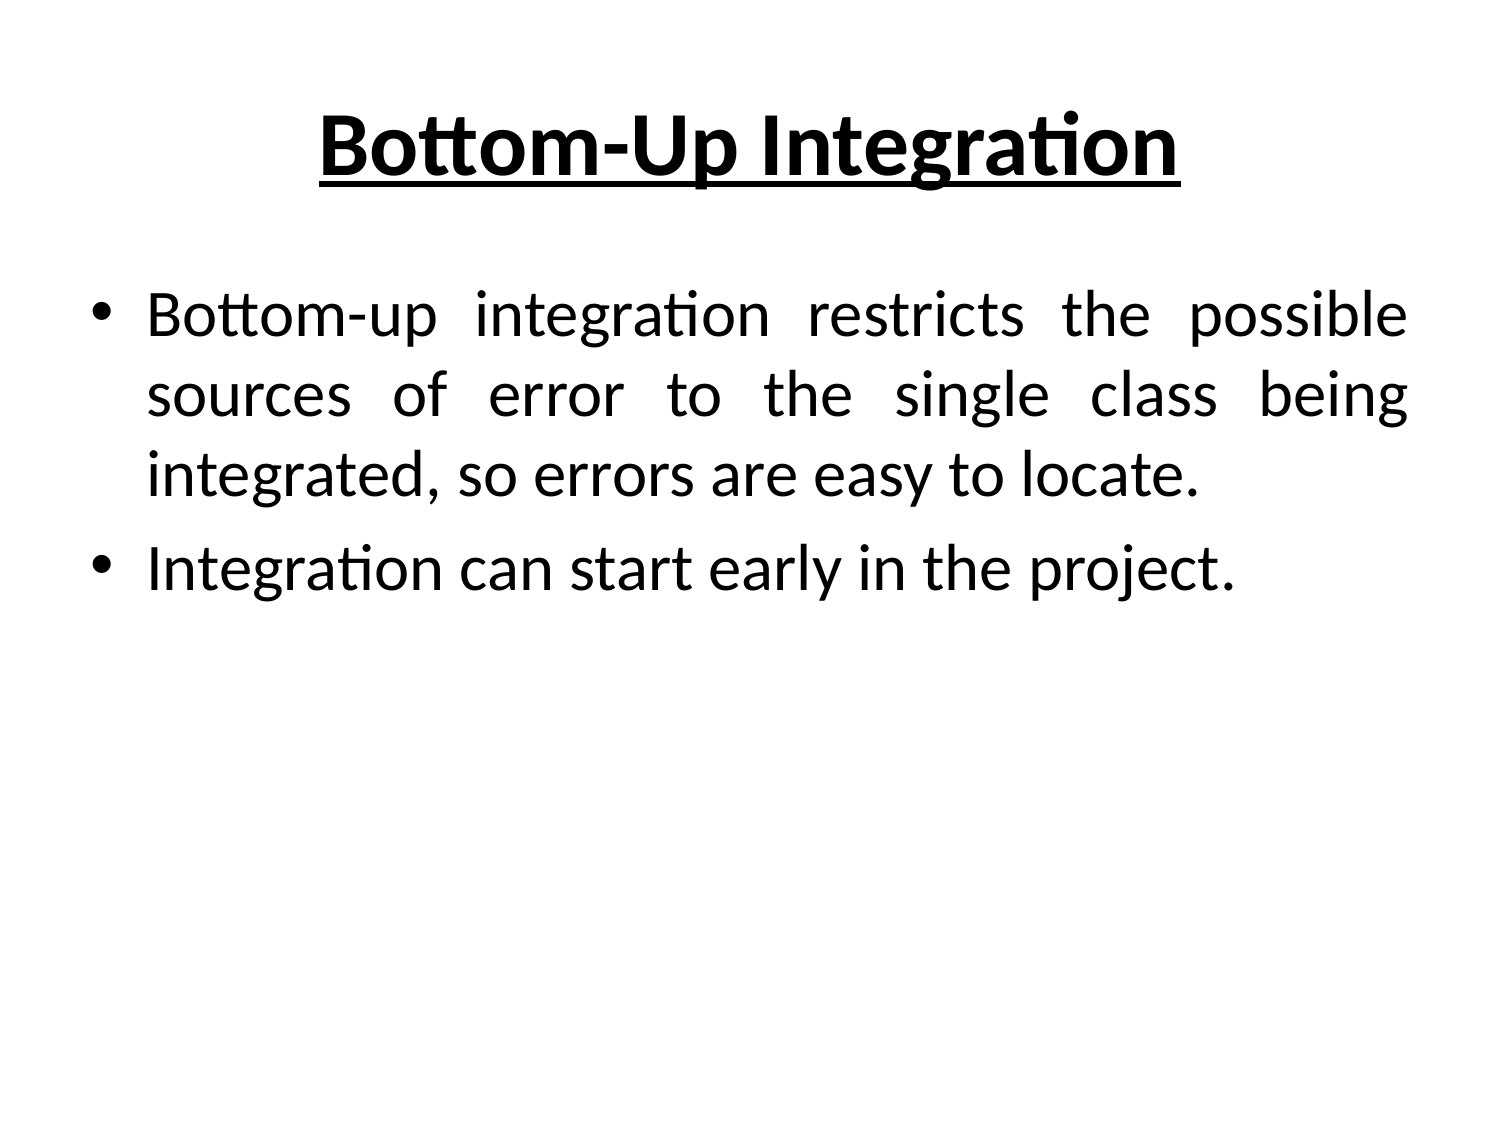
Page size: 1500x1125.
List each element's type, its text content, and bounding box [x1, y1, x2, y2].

title Bottom-Up Integration [75, 45, 1425, 233]
list Bottom-up integration restricts the possible sources of error to the single class being integrated, so errors are easy to locate. Integration can start early in the project. [75, 262, 1425, 1005]
